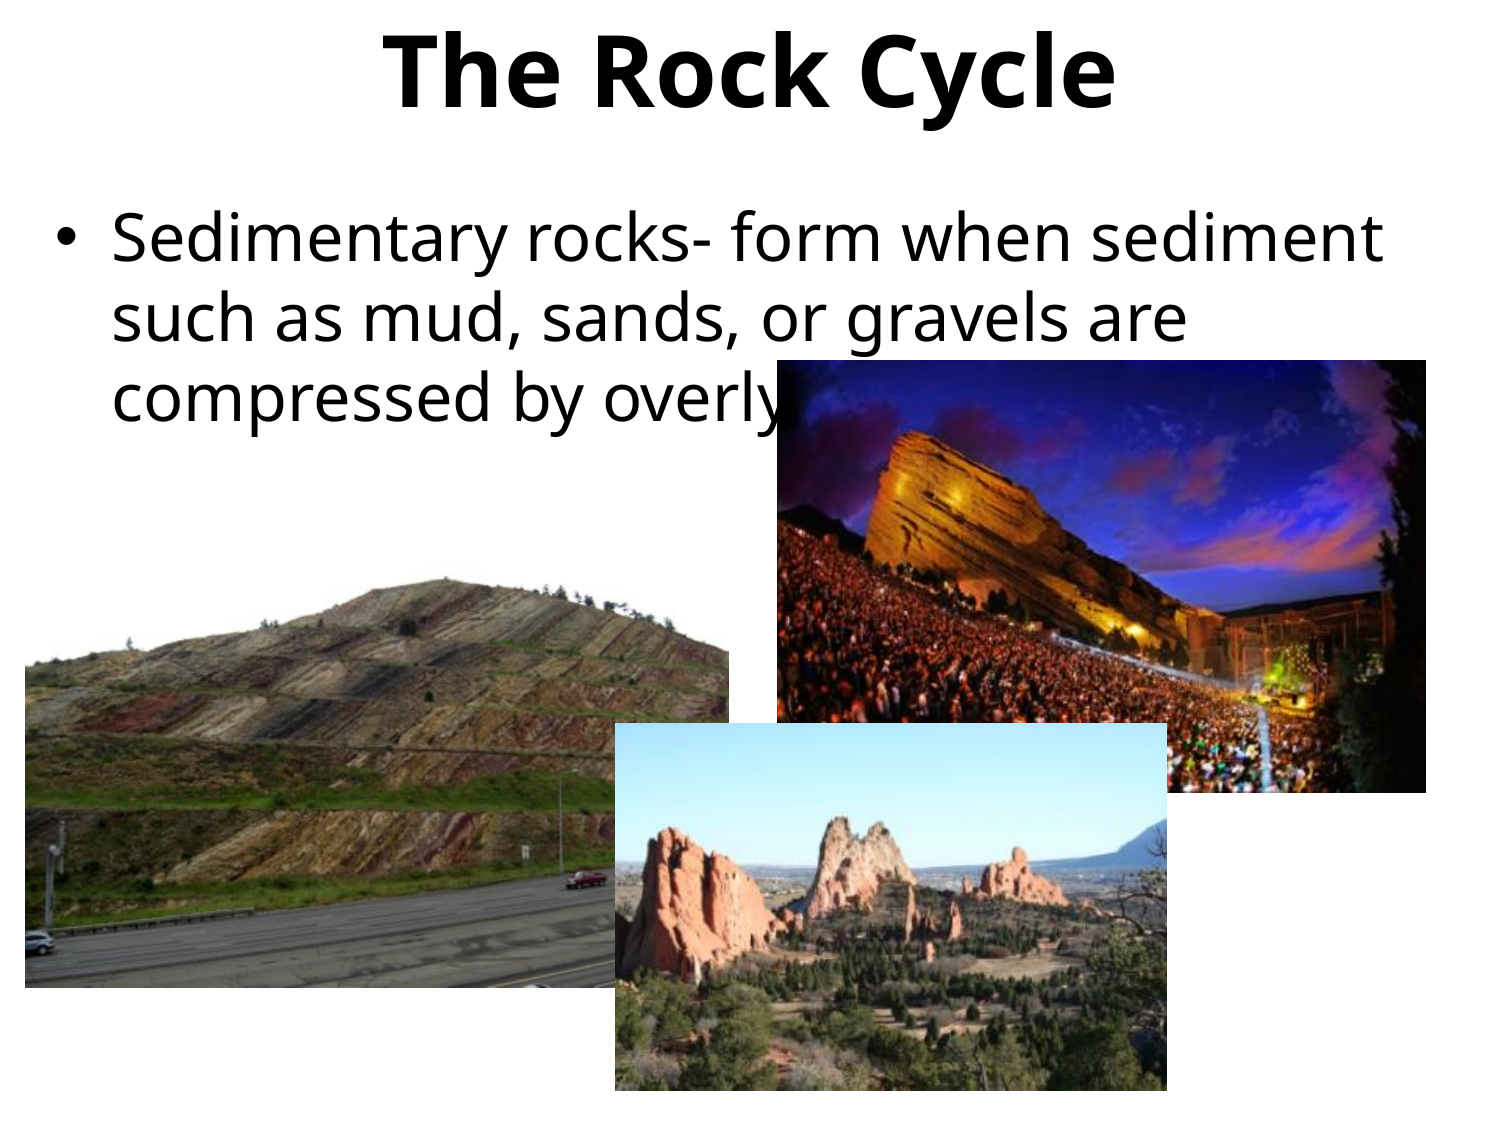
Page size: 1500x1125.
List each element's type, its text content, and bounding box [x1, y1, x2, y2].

text_box The Rock Cycle [0, 0, 1500, 135]
picture [25, 360, 1426, 1092]
list Sedimentary rocks- form when sediment such as mud, sands, or gravels are compressed by overlying sediments. . [0, 187, 1500, 1023]
